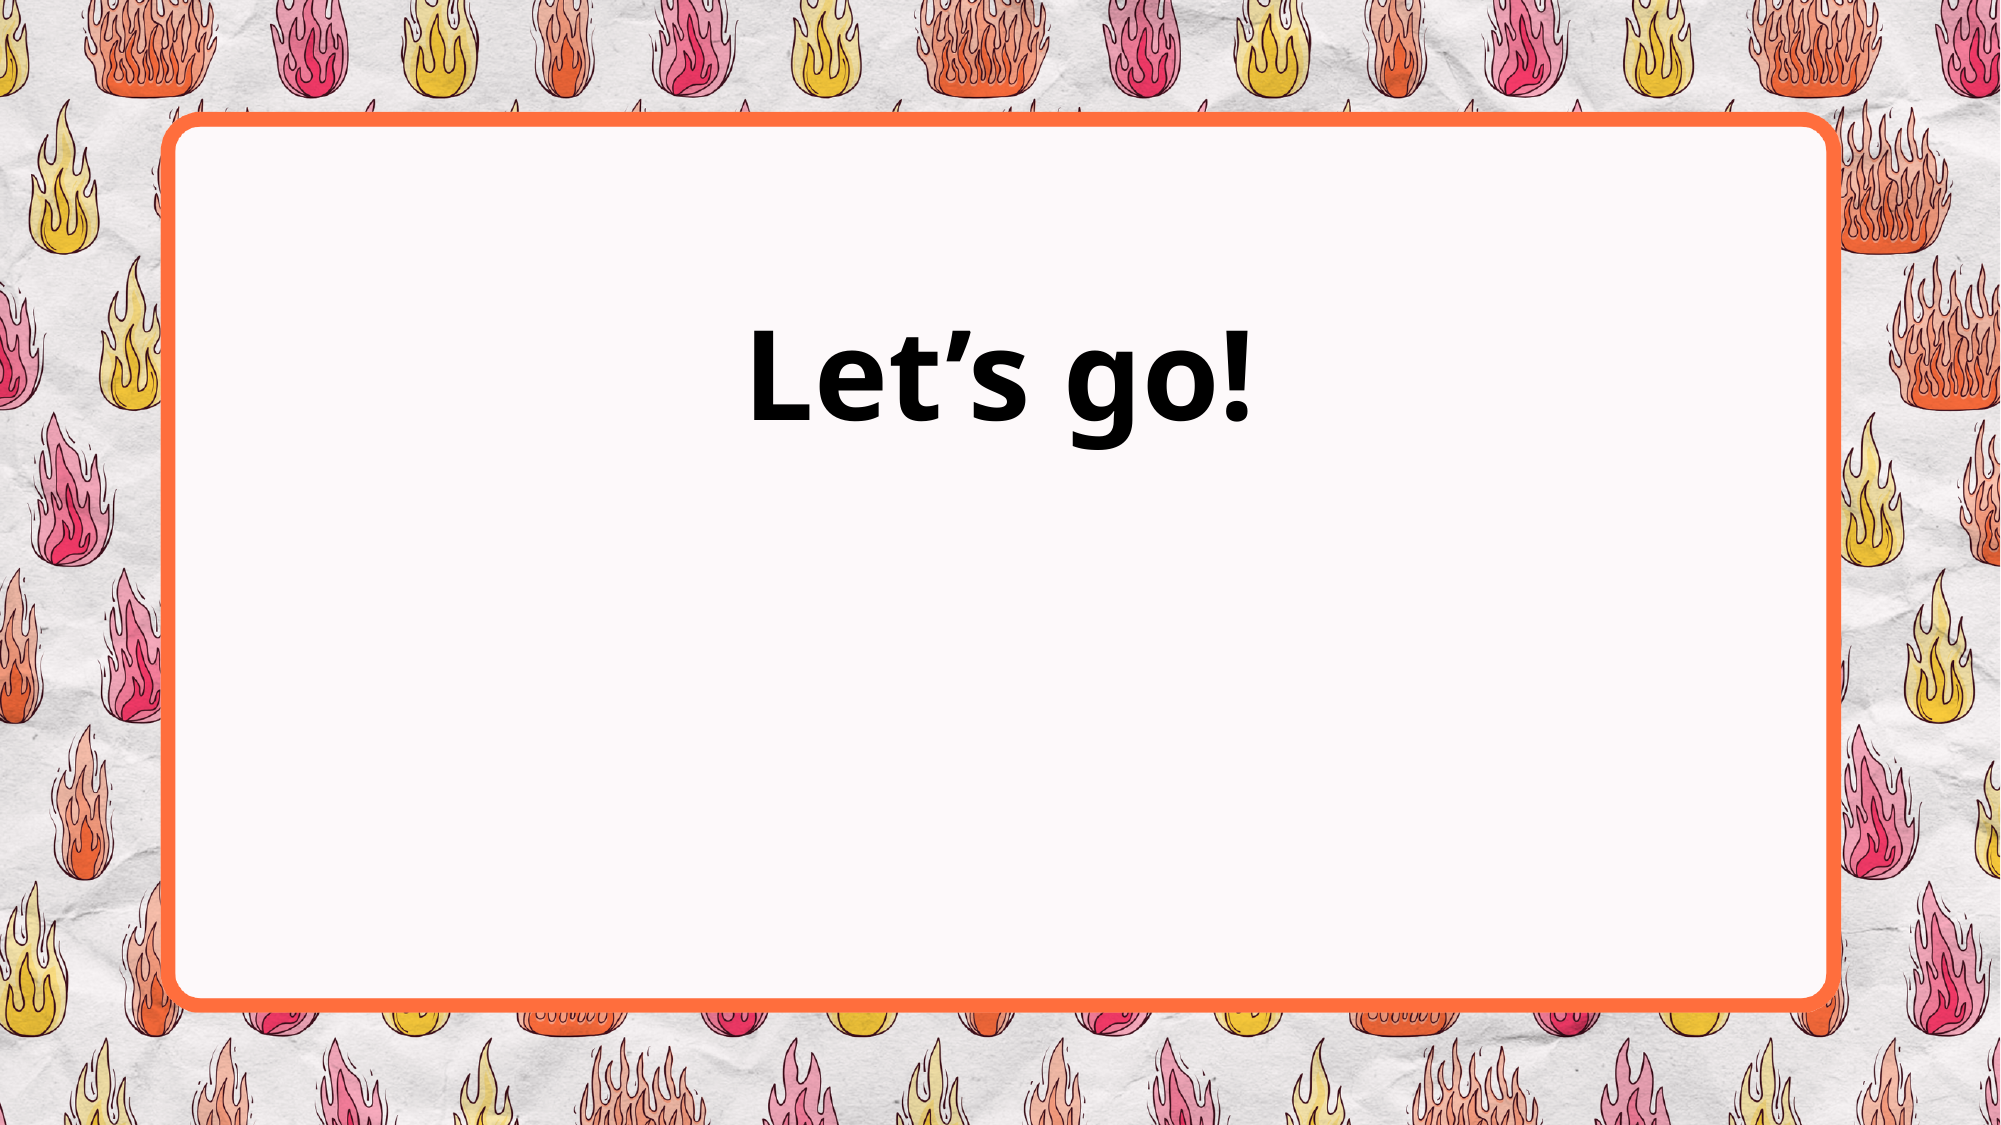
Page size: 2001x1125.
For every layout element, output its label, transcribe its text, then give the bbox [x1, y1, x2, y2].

title Let’s go! [249, 184, 1750, 576]
picture [0, 0, 2001, 1125]
